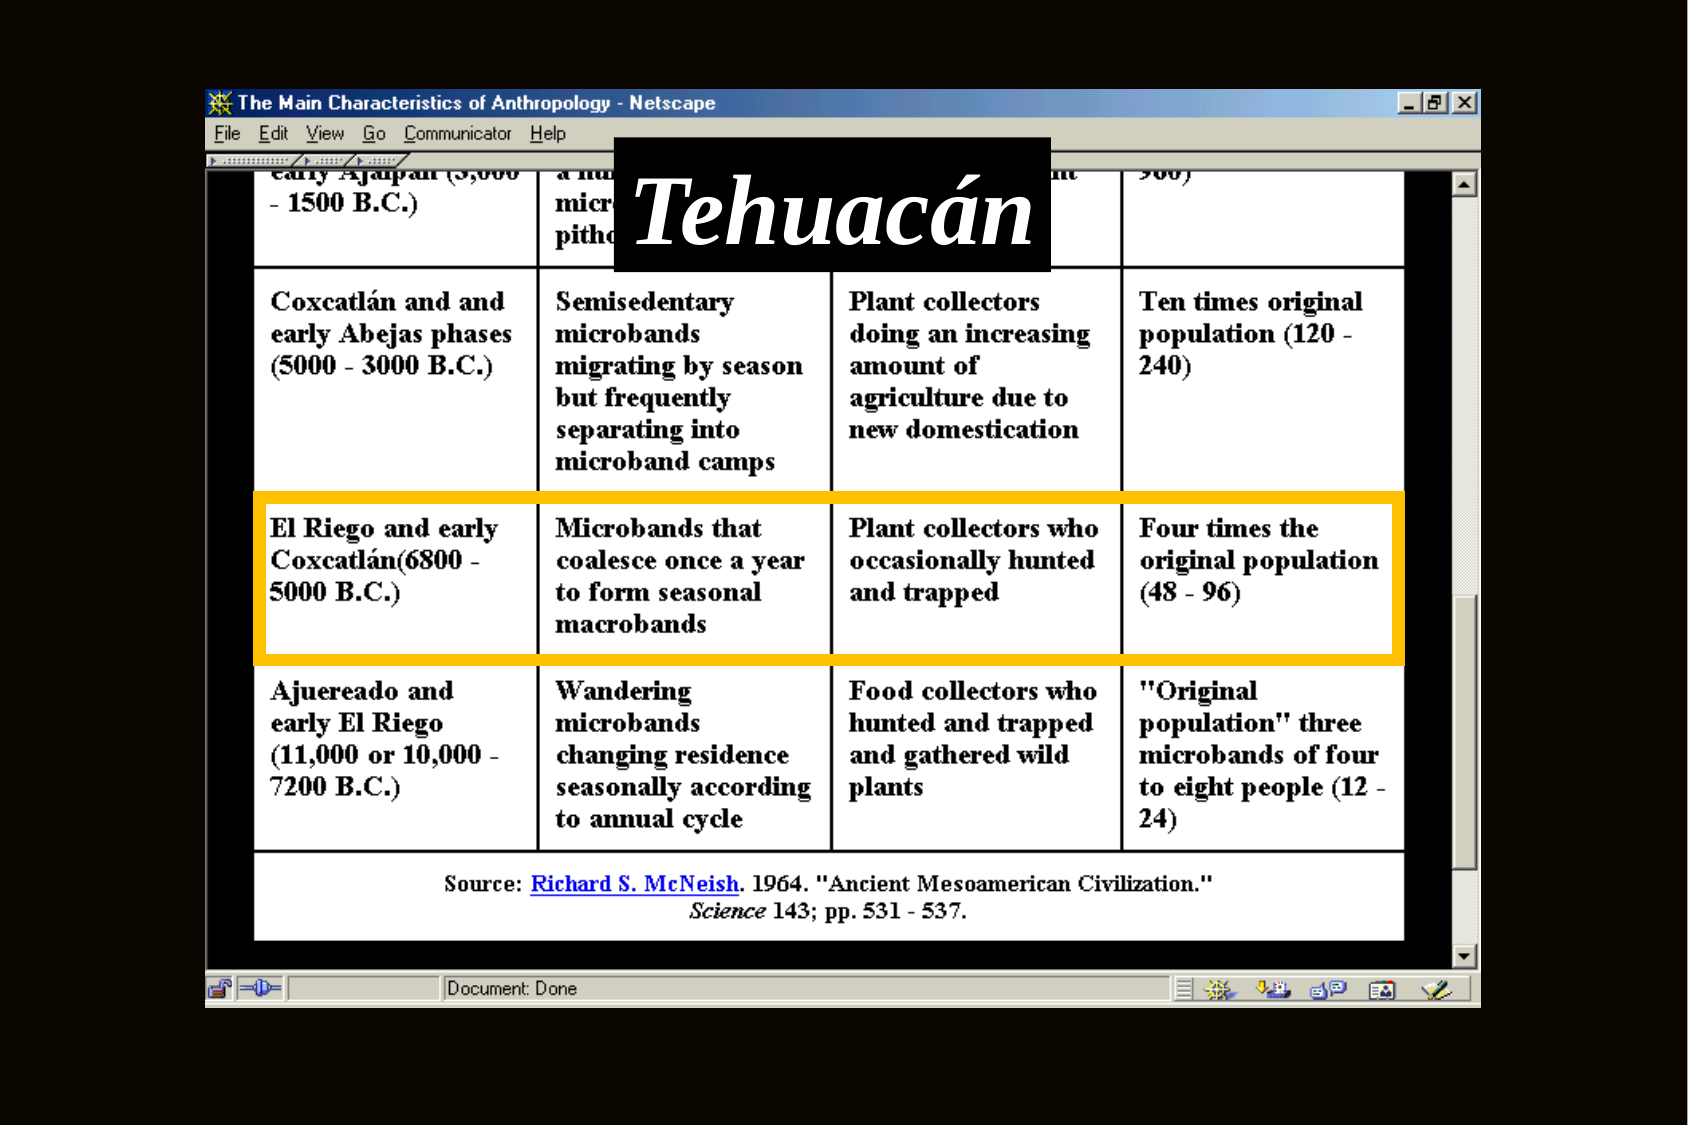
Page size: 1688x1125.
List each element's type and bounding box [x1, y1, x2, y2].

picture [205, 89, 1481, 1008]
